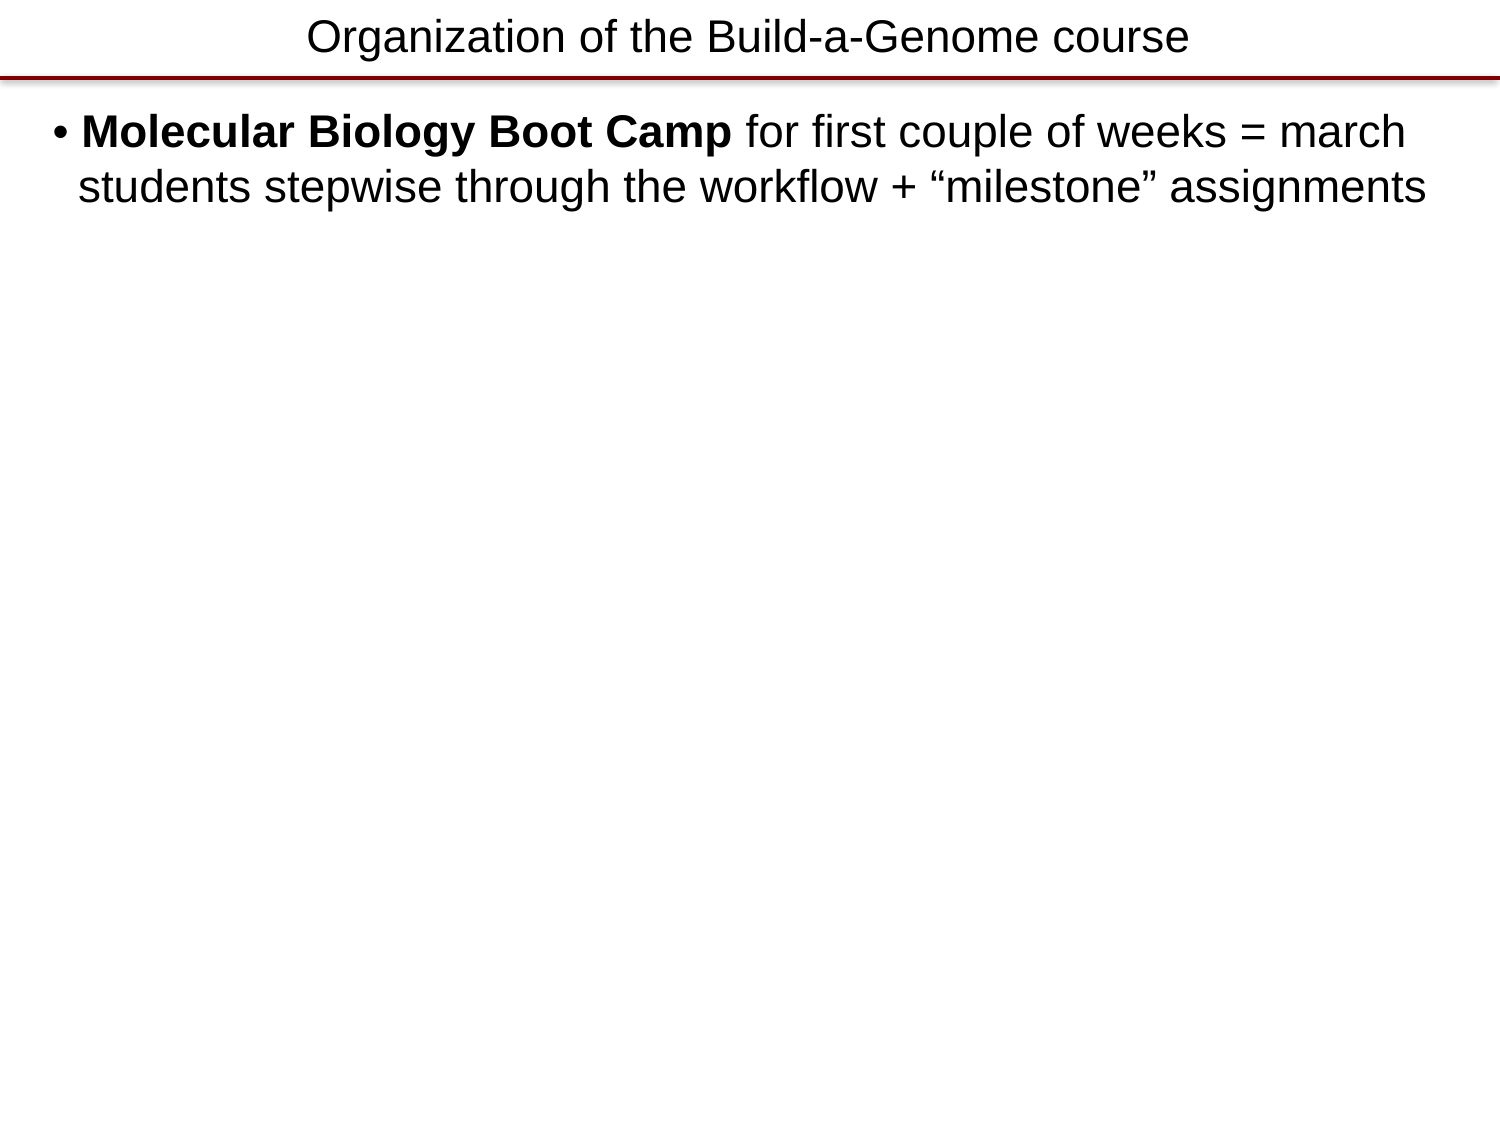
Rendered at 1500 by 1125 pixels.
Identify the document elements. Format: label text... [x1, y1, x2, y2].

text_box Organization of the Build-a-Genome course [291, 0, 1211, 69]
text_box • Molecular Biology Boot Camp for first couple of weeks = march students stepwise through the workflow + “milestone” assignments [37, 93, 1473, 219]
